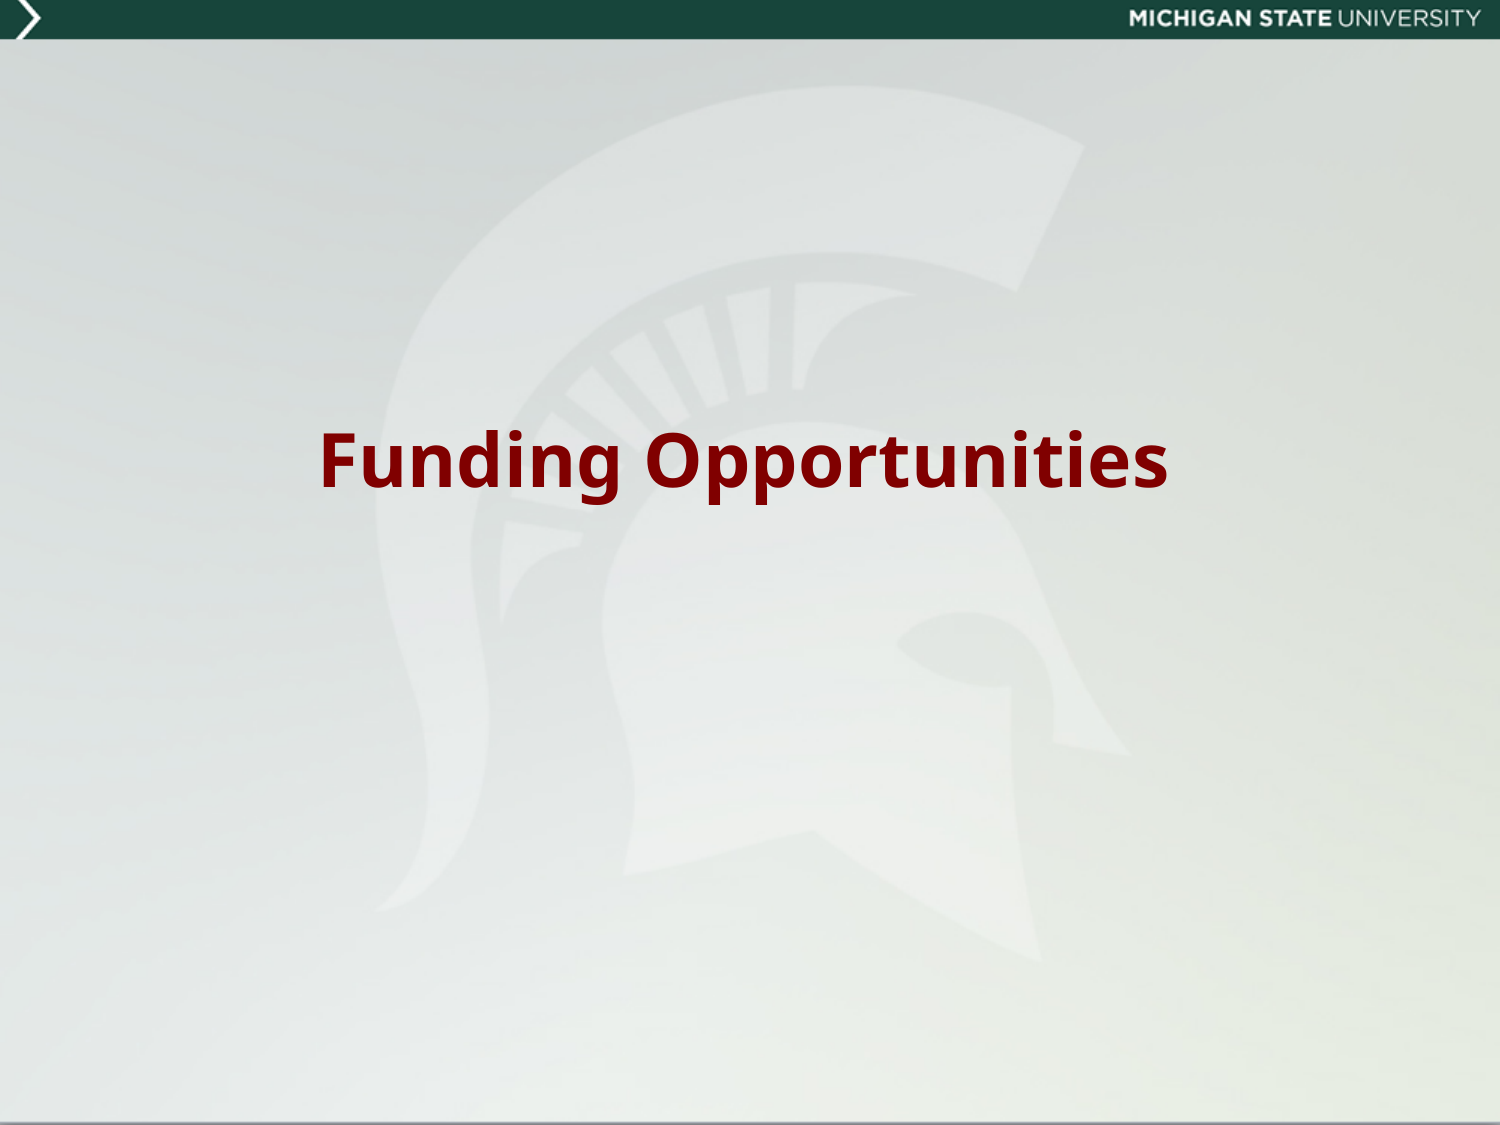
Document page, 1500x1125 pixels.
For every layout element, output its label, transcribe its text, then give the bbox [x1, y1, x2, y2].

picture [0, 0, 1500, 1125]
title Funding Opportunities [37, 391, 1450, 524]
